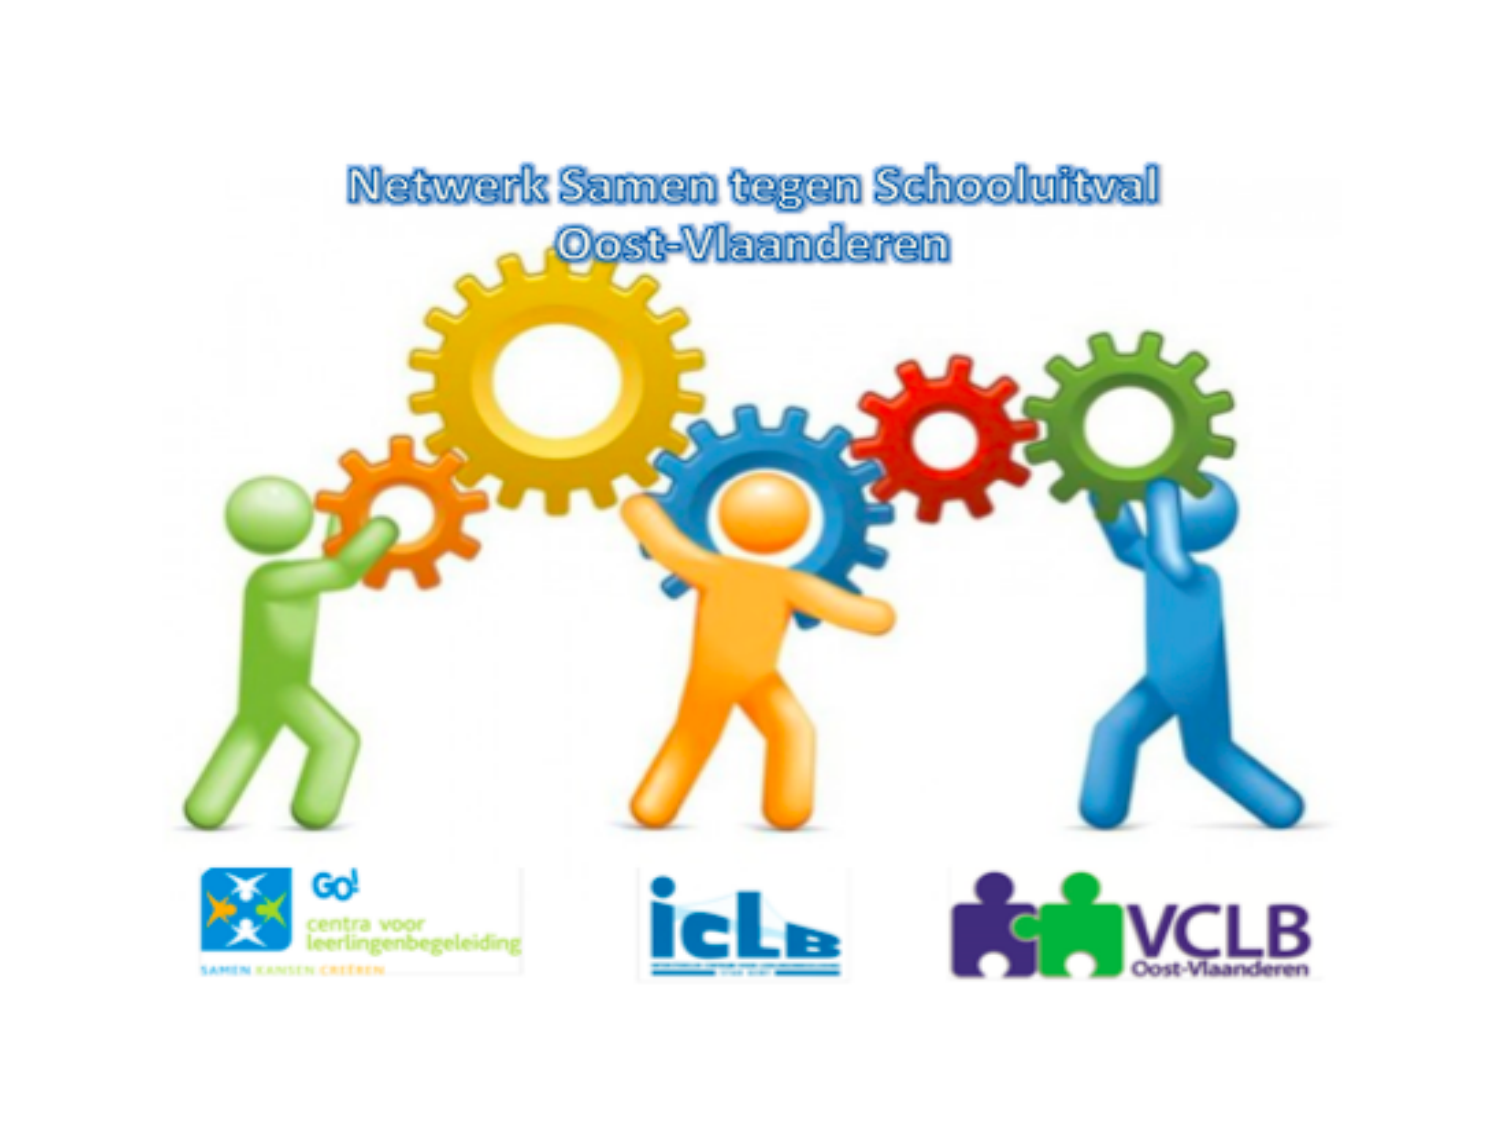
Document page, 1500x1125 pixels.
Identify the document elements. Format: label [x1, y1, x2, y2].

picture [142, 118, 1358, 993]
